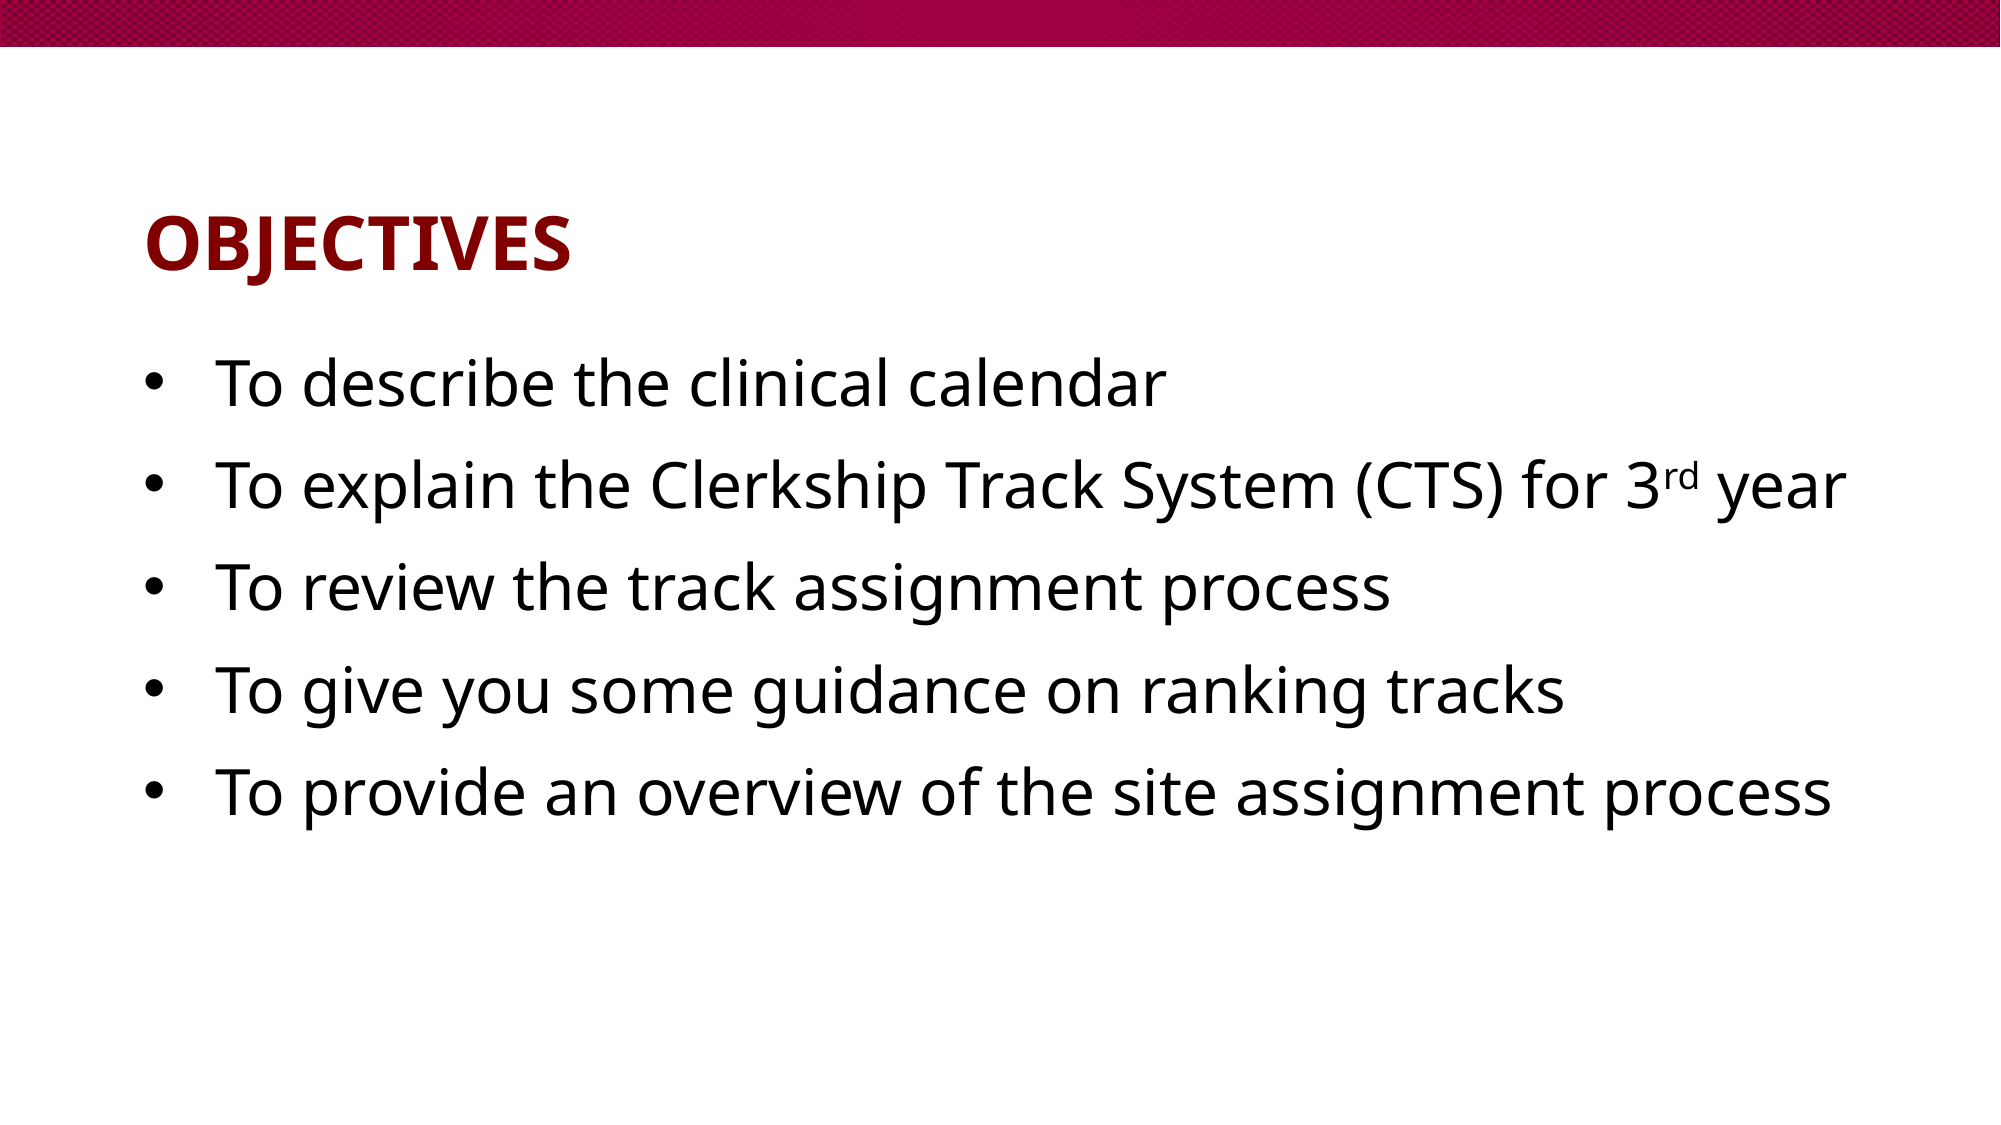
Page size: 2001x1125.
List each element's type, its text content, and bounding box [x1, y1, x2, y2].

list To describe the clinical calendar To explain the Clerkship Track System (CTS) for 3rd year To review the track assignment process To give you some guidance on ranking tracks To provide an overview of the site assignment process [128, 335, 1872, 862]
picture [0, 0, 2000, 47]
title objectives [128, 147, 1872, 335]
